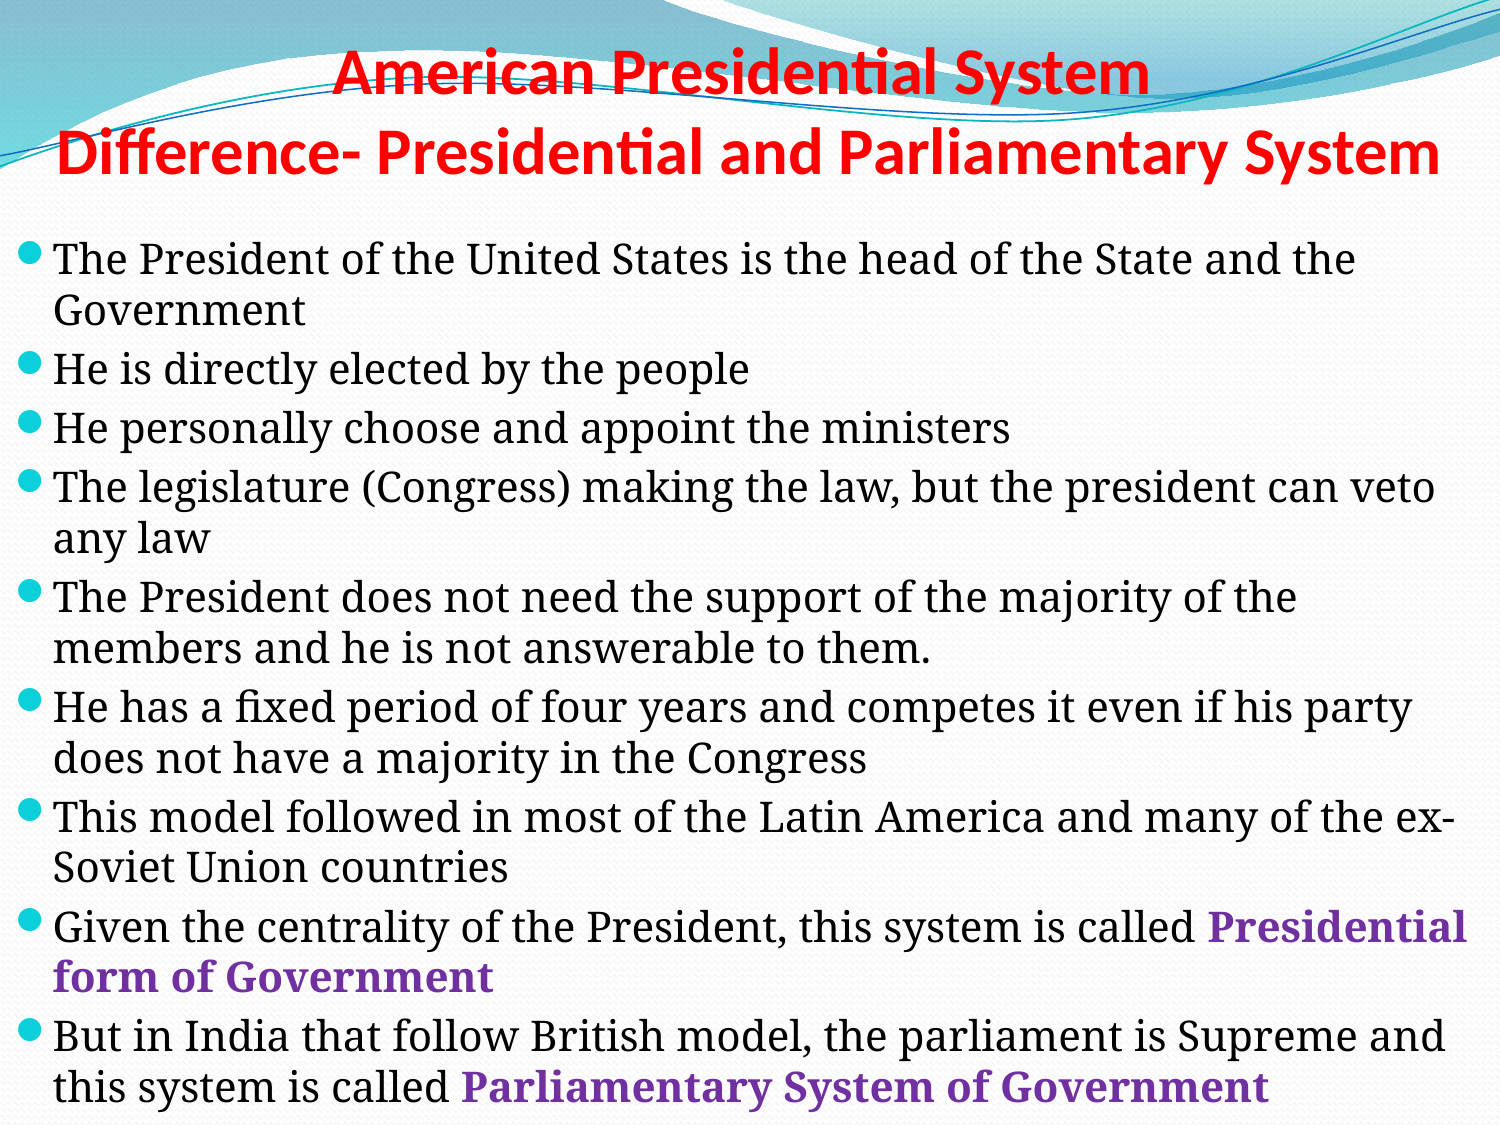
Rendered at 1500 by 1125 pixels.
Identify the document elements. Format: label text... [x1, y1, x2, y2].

title American Presidential System Difference- Presidential and Parliamentary System [0, 37, 1500, 188]
list The President of the United States is the head of the State and the Government He is directly elected by the people He personally choose and appoint the ministers The legislature (Congress) making the law, but the president can veto any law The President does not need the support of the majority of the members and he is not answerable to them. He has a fixed period of four years and competes it even if his party does not have a majority in the Congress This model followed in most of the Latin America and many of the ex- Soviet Union countries Given the centrality of the President, this system is called Presidential form of Government But in India that follow British model, the parliament is Supreme and this system is called Parliamentary System of Government [0, 224, 1500, 1125]
